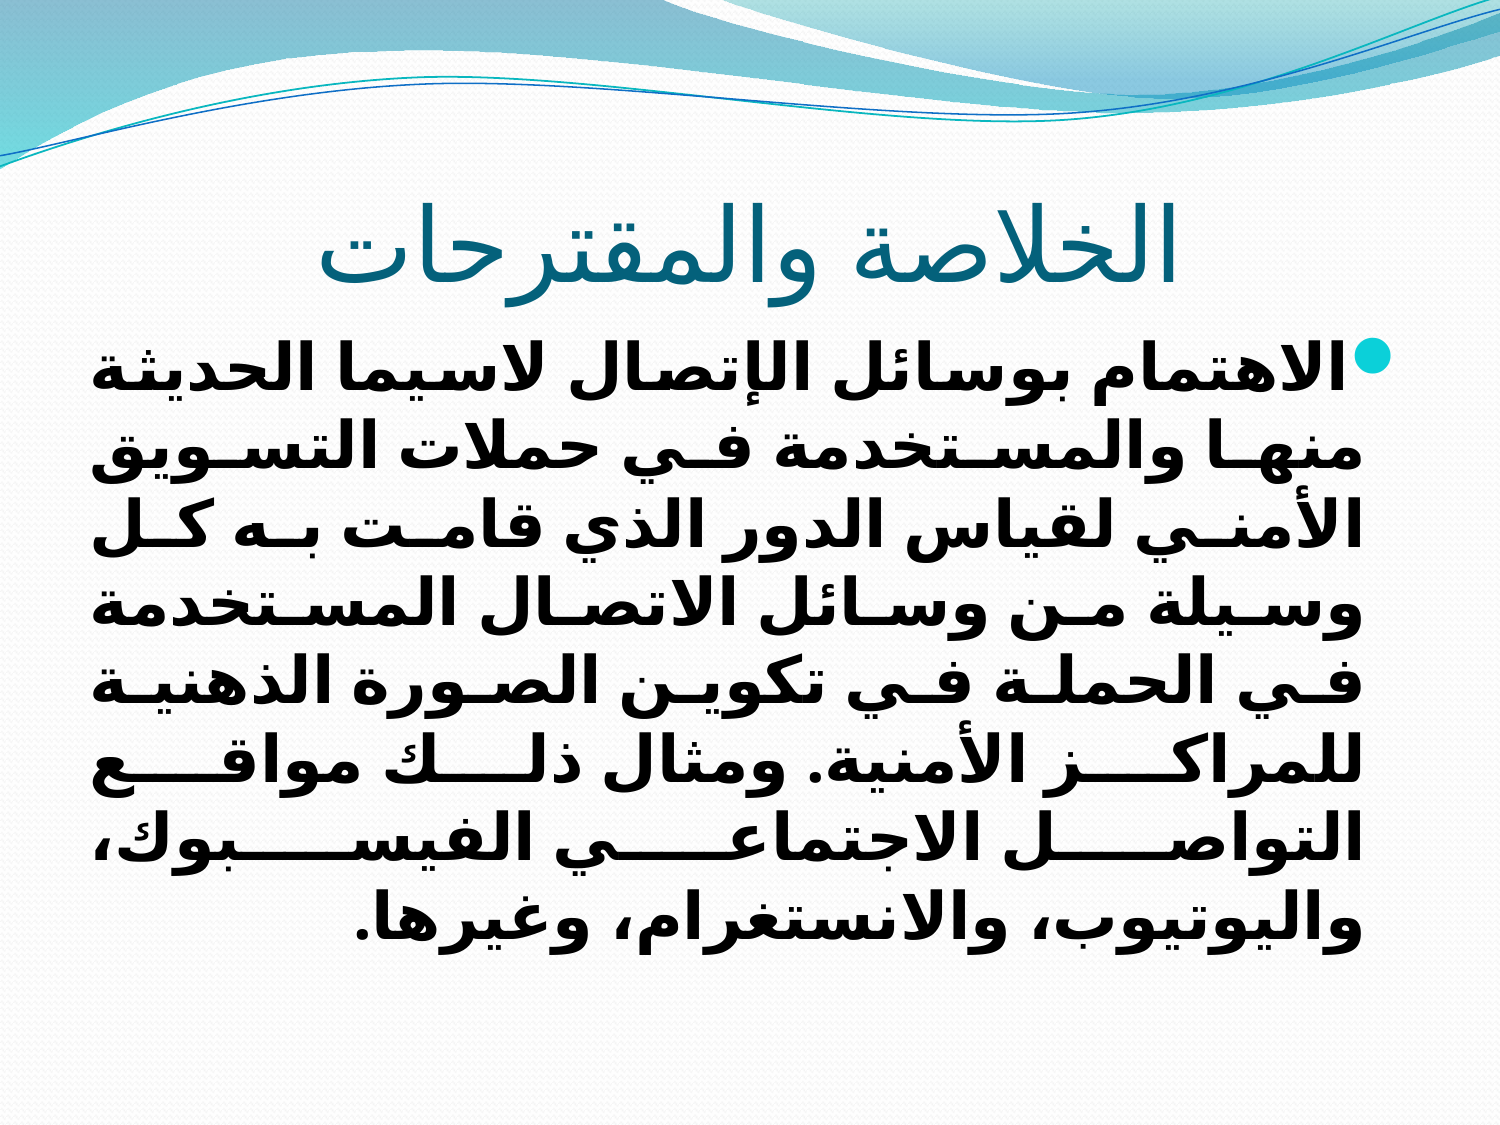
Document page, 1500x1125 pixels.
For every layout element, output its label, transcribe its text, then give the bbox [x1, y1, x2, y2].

list الاهتمام بوسائل الإتصال لاسيما الحديثة منها والمستخدمة في حملات التسويق الأمني لقياس الدور الذي قامت به كل وسيلة من وسائل الاتصال المستخدمة في الحملة في تكوين الصورة الذهنية للمراكز الأمنية. ومثال ذلك مواقع التواصل الاجتماعي الفيسبوك، واليوتيوب، والانستغرام، وغيرها. [75, 317, 1425, 1038]
title الخلاصة والمقترحات [75, 115, 1425, 303]
